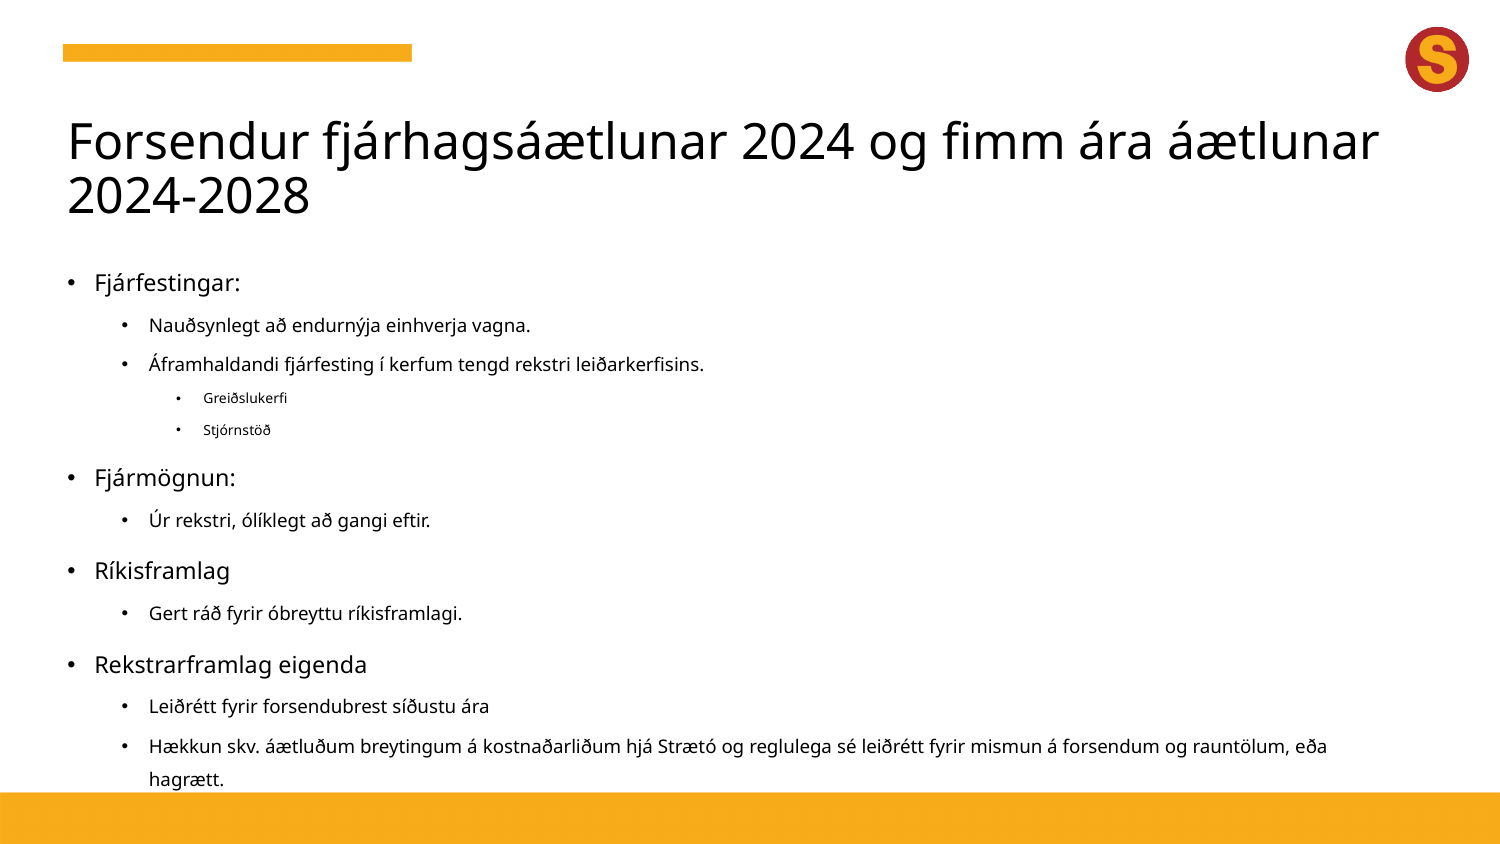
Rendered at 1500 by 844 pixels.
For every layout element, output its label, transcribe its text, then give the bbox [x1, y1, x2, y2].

title Forsendur fjárhagsáætlunar 2024 og fimm ára áætlunar 2024-2028 [52, 86, 1397, 232]
picture [0, 0, 1500, 844]
list Fjárfestingar: Nauðsynlegt að endurnýja einhverja vagna. Áframhaldandi fjárfesting í kerfum tengd rekstri leiðarkerfisins. Greiðslukerfi Stjórnstöð Fjármögnun: Úr rekstri, ólíklegt að gangi eftir. Ríkisframlag Gert ráð fyrir óbreyttu ríkisframlagi. Rekstrarframlag eigenda Leiðrétt fyrir forsendubrest síðustu ára Hækkun skv. áætluðum breytingum á kostnaðarliðum hjá Strætó og reglulega sé leiðrétt fyrir mismun á forsendum og rauntölum, eða hagrætt. [52, 247, 1397, 805]
